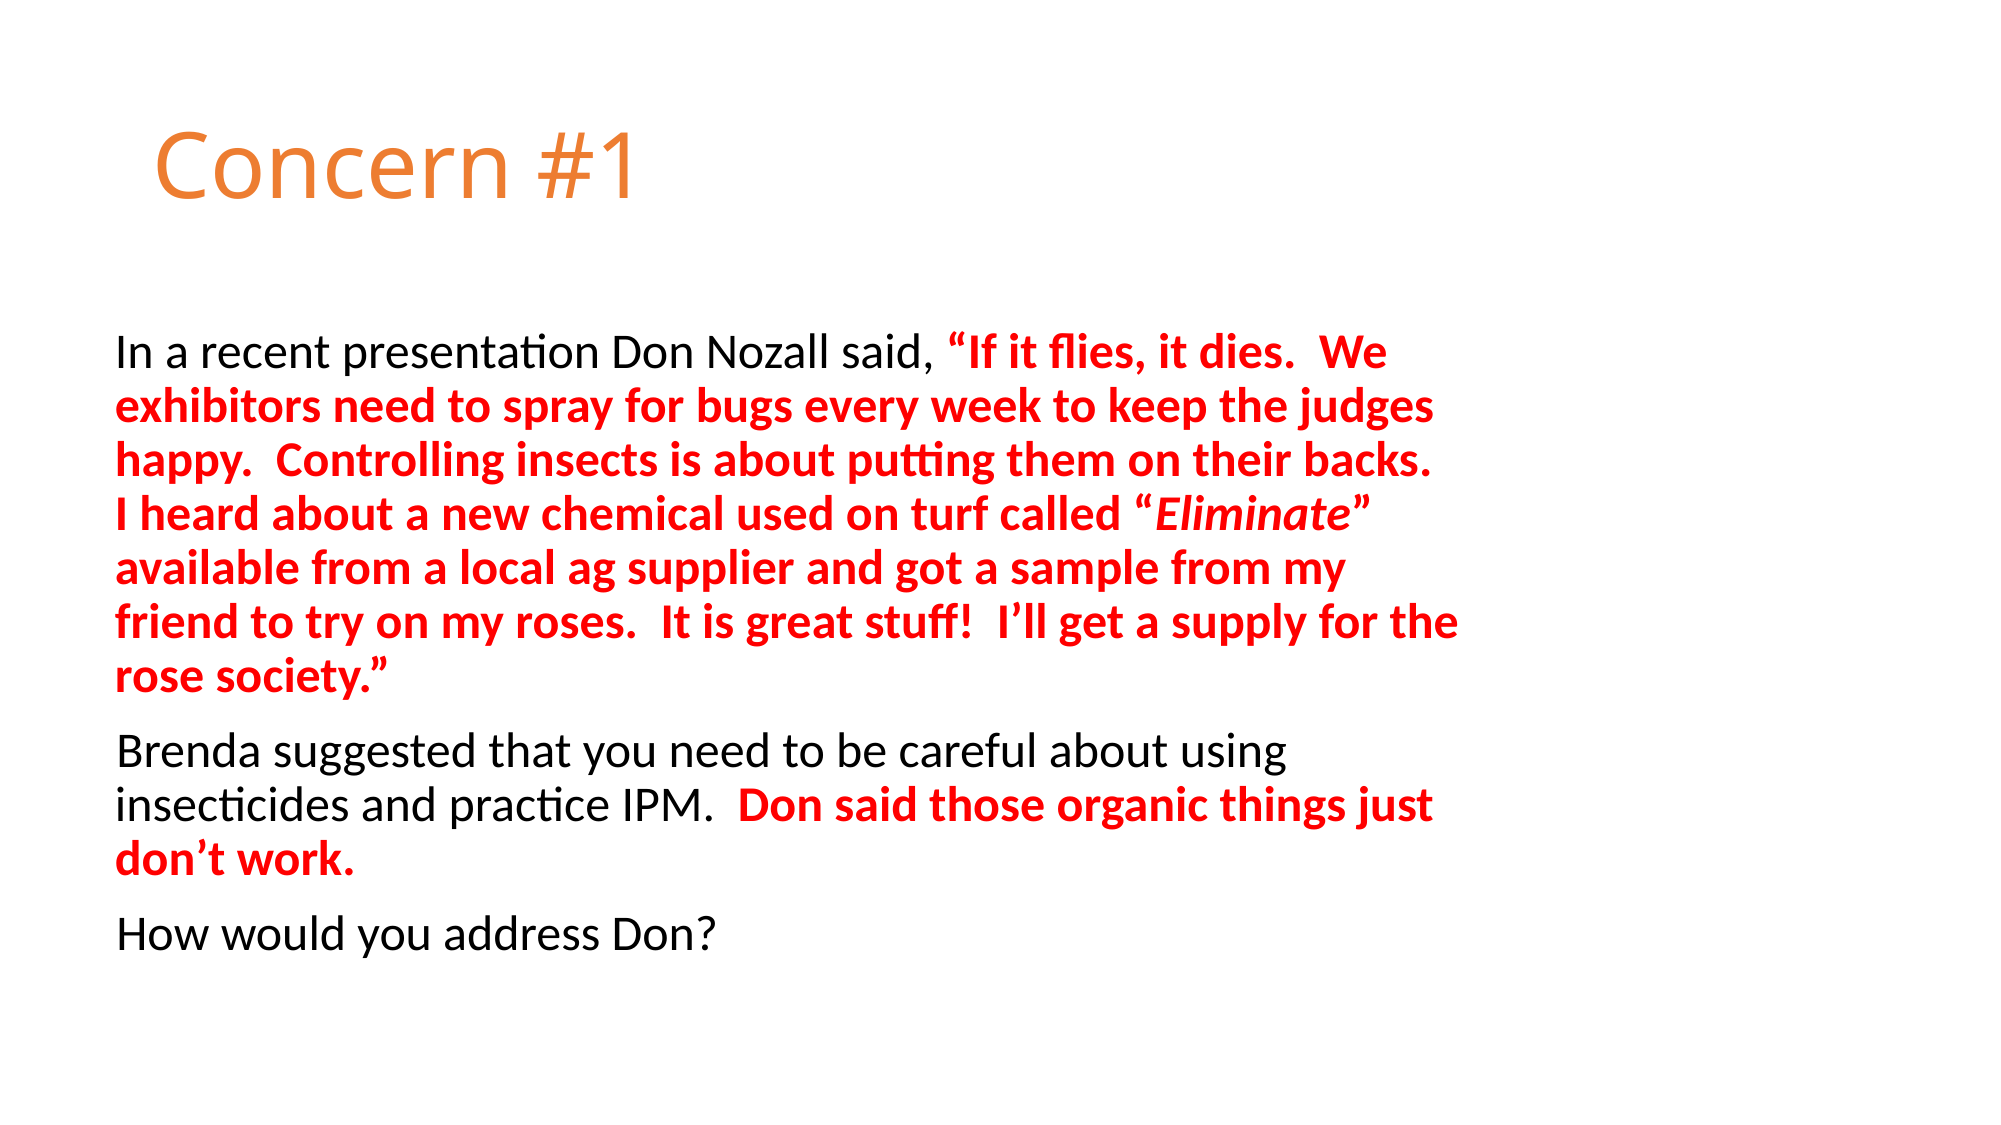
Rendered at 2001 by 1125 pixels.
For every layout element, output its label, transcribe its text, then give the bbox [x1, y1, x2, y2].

title Concern #1 [137, 59, 1863, 278]
list In a recent presentation Don Nozall said, “If it flies, it dies. We exhibitors need to spray for bugs every week to keep the judges happy. Controlling insects is about putting them on their backs. I heard about a new chemical used on turf called “Eliminate” available from a local ag supplier and got a sample from my friend to try on my roses. It is great stuff! I’ll get a supply for the rose society.” Brenda suggested that you need to be careful about using insecticides and practice IPM. Don said those organic things just don’t work. How would you address Don? [0, 317, 1484, 1032]
